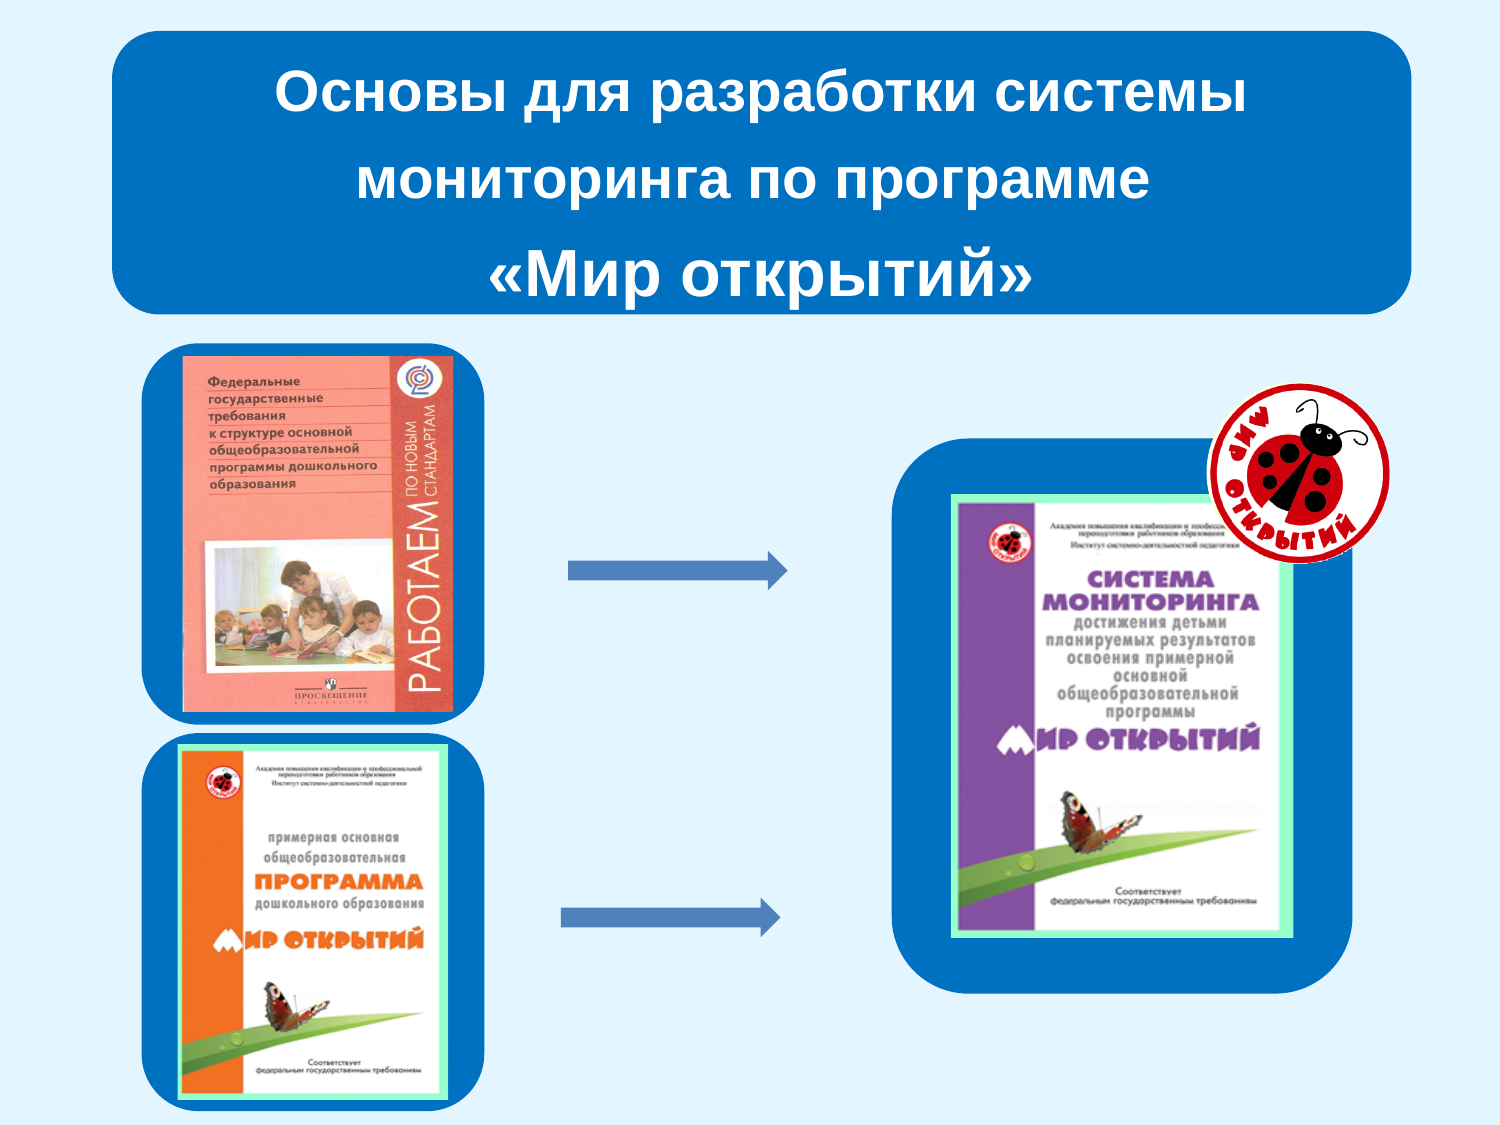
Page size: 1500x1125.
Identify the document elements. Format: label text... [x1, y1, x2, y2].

text_box [558, 895, 783, 940]
text_box [139, 341, 487, 727]
text_box [139, 731, 487, 1114]
text_box [889, 436, 1355, 996]
picture [177, 744, 449, 1100]
text_box [566, 548, 790, 593]
picture [182, 356, 454, 712]
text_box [1190, 377, 1404, 568]
text_box Основы для разработки системы мониторинга по программе «Мир открытий» [109, 28, 1414, 317]
picture [950, 494, 1294, 938]
